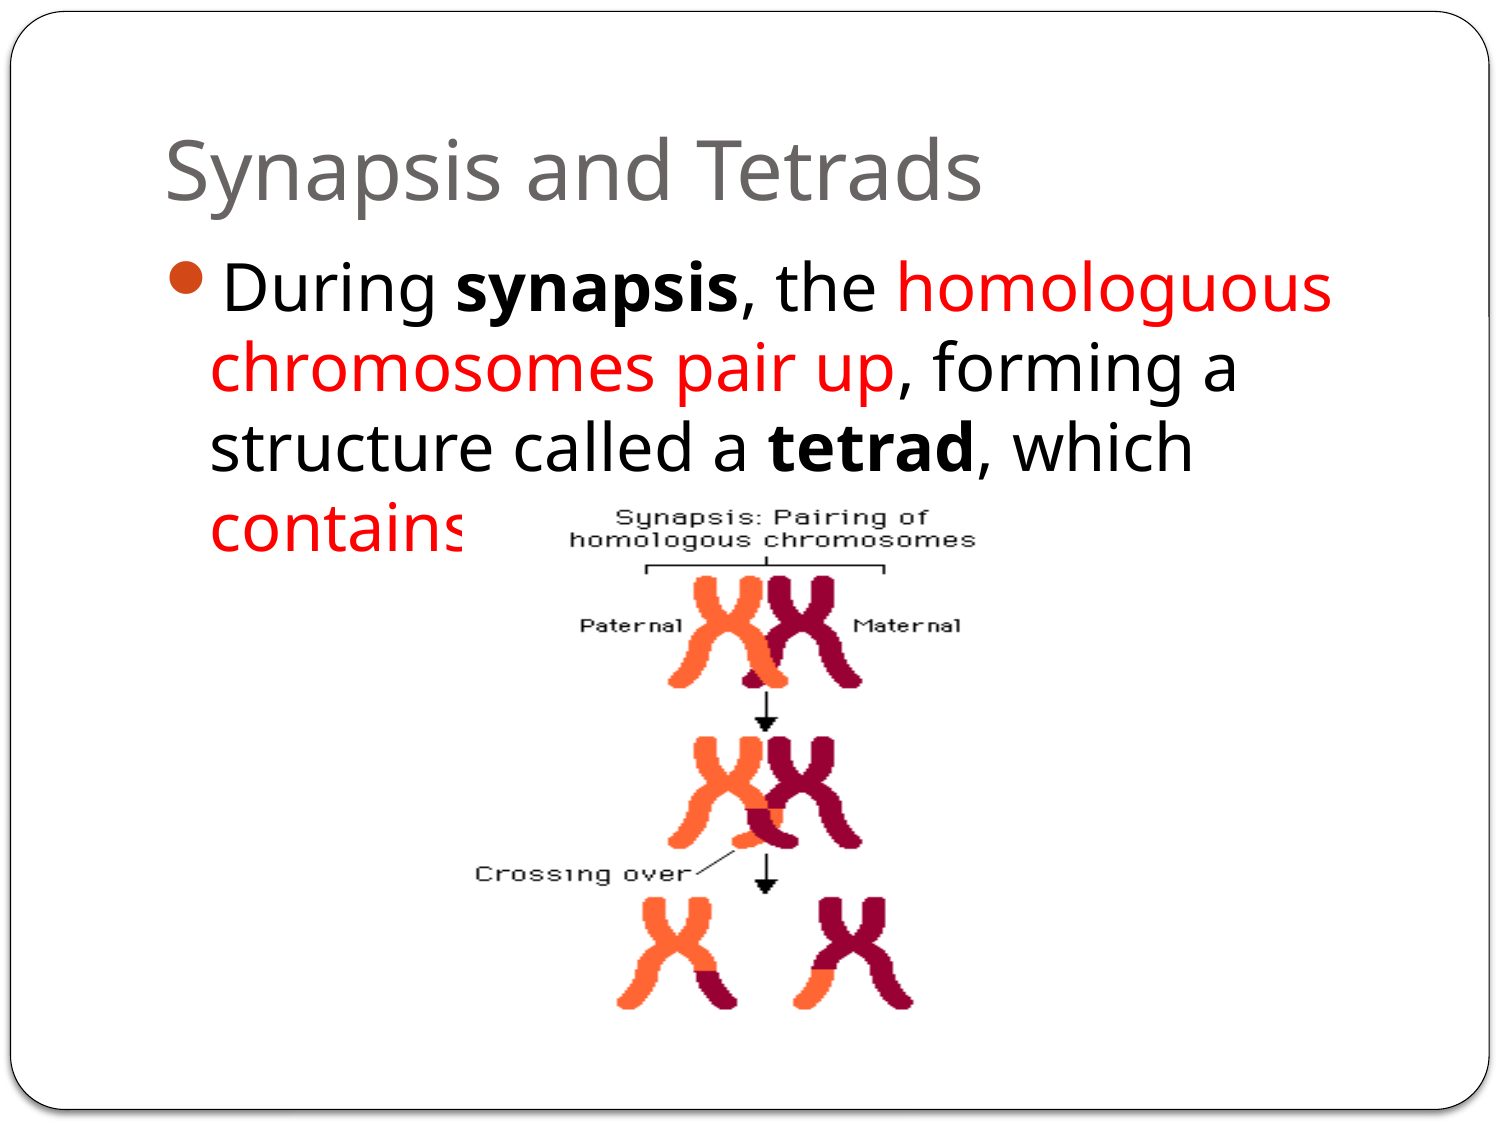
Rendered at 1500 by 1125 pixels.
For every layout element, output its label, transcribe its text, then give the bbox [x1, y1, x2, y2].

picture [462, 499, 1076, 1013]
list During synapsis, the homologuous chromosomes pair up, forming a structure called a tetrad, which contains four chromatids. [150, 237, 1425, 988]
title Synapsis and Tetrads [150, 45, 1425, 233]
